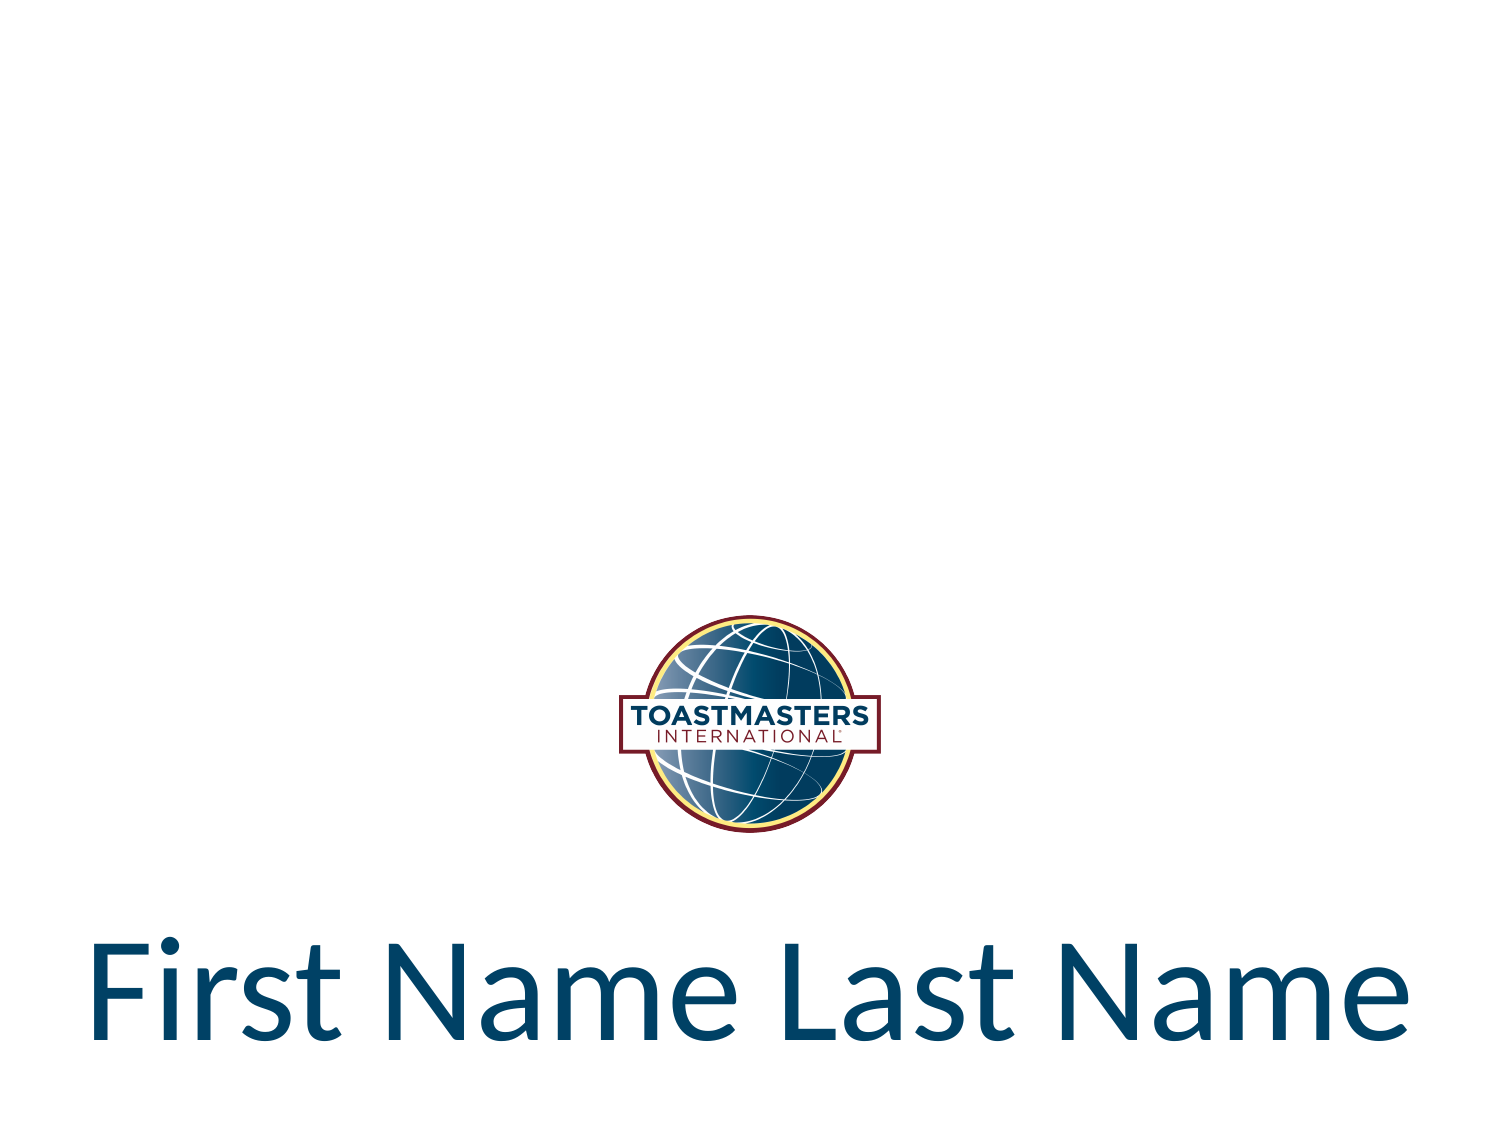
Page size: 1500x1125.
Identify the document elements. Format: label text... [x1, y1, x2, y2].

title First Name Last Name [29, 900, 1471, 1080]
picture [619, 615, 881, 833]
